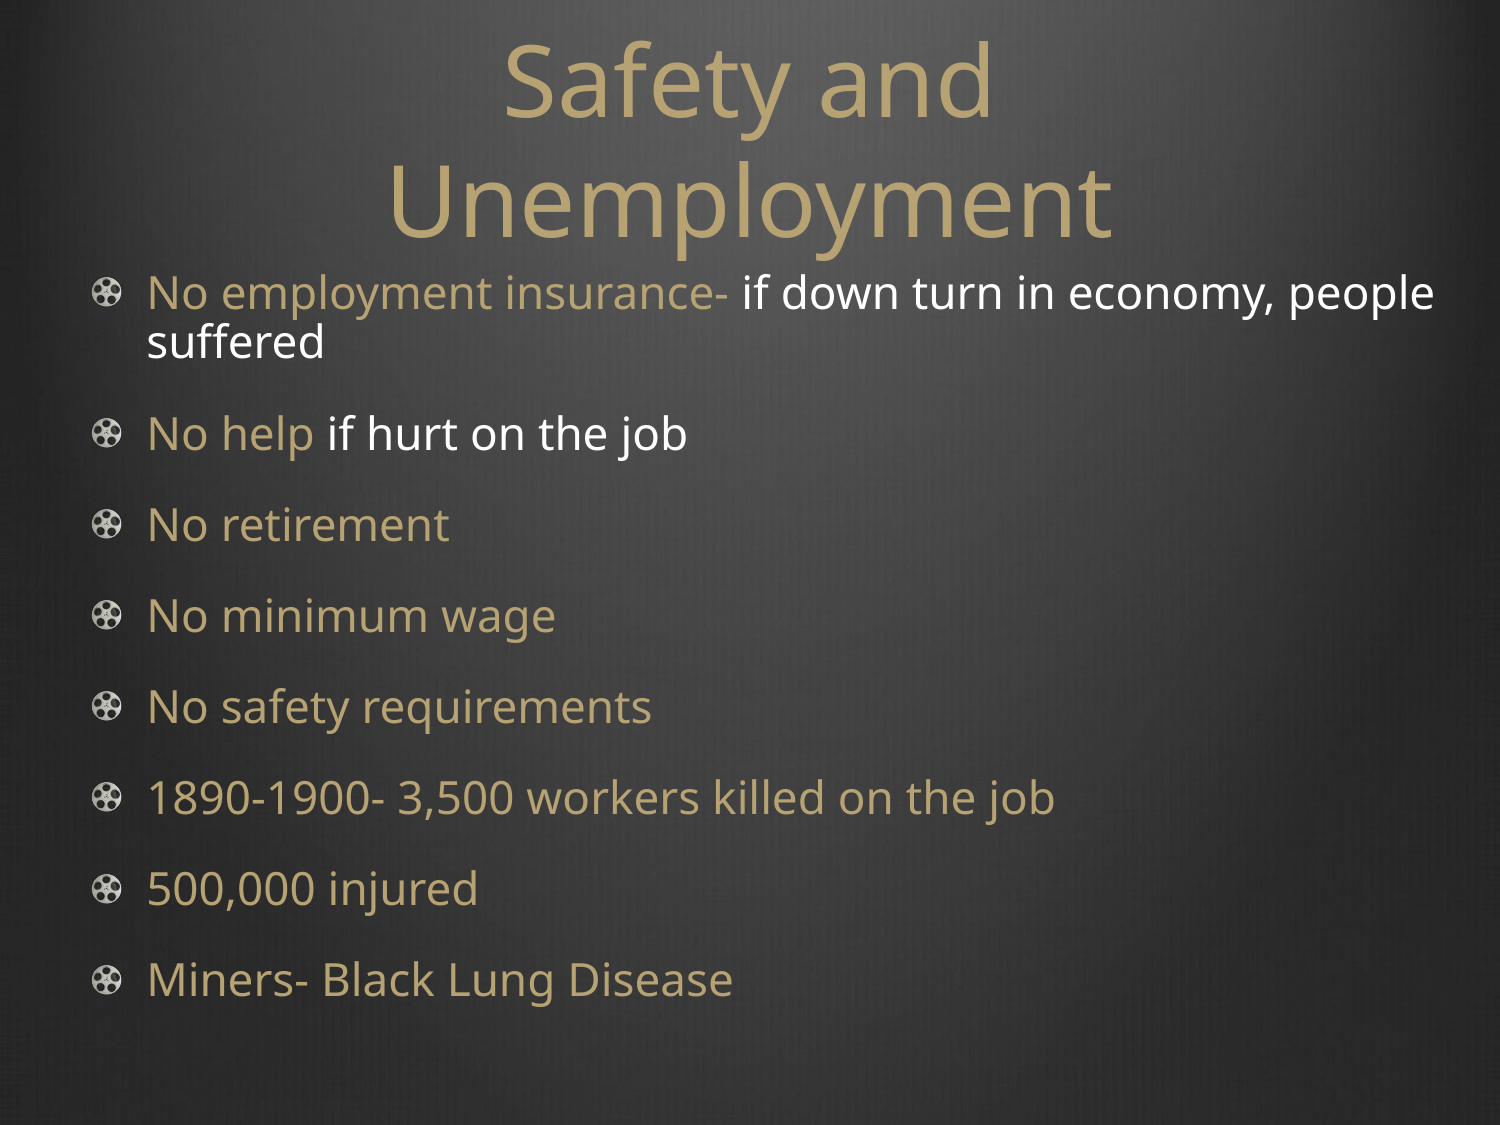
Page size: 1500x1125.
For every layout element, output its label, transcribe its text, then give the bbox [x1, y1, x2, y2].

list No employment insurance- if down turn in economy, people suffered No help if hurt on the job No retirement No minimum wage No safety requirements 1890-1900- 3,500 workers killed on the job 500,000 injured Miners- Black Lung Disease [75, 262, 1500, 1000]
picture [90, 689, 123, 722]
picture [90, 275, 123, 308]
picture [90, 598, 123, 631]
title Safety and Unemployment [112, 19, 1388, 255]
picture [90, 872, 123, 905]
picture [90, 963, 123, 996]
picture [90, 416, 123, 449]
picture [90, 780, 123, 813]
picture [90, 507, 123, 540]
